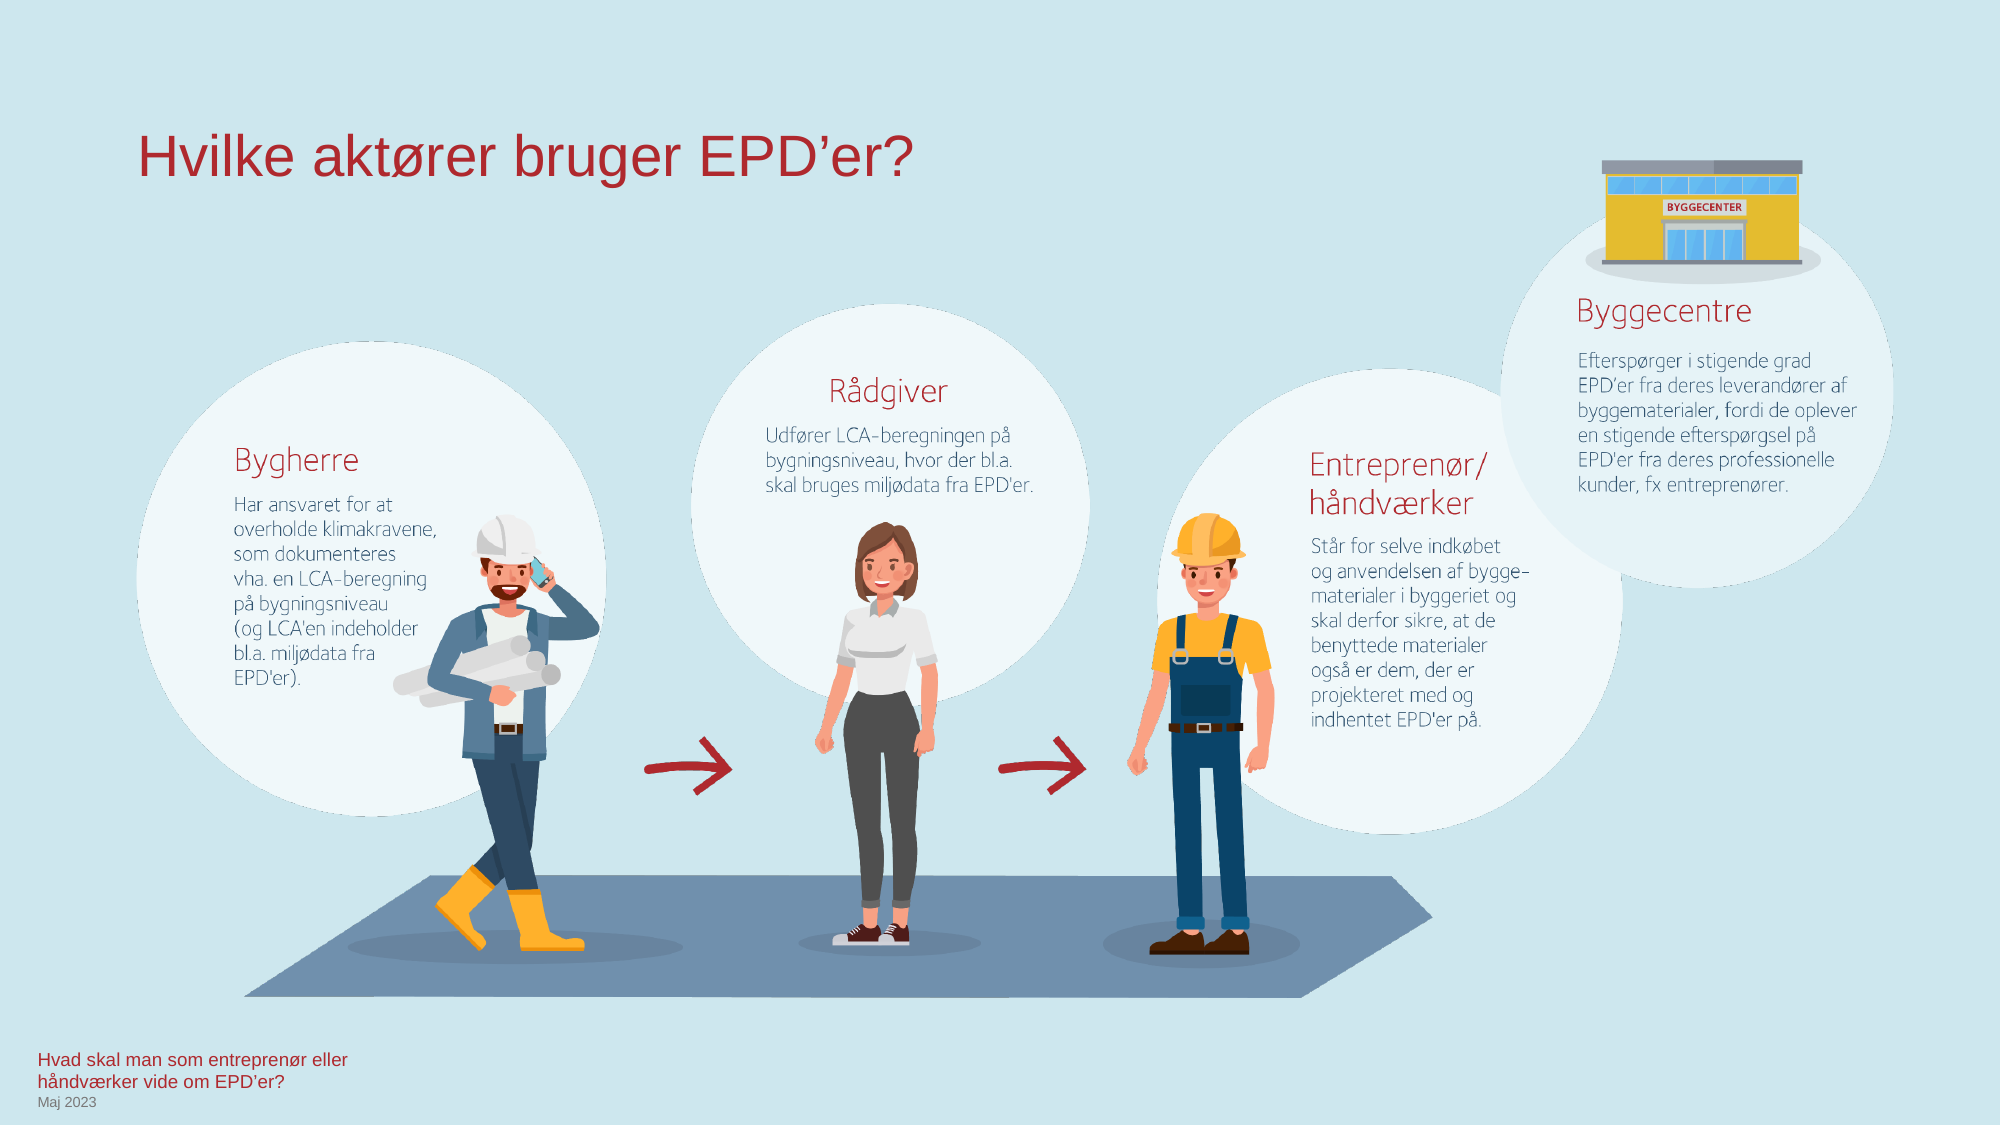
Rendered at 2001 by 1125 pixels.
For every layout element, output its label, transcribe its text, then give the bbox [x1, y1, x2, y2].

footer Hvad skal man som entreprenør eller håndværker vide om EPD’er? Maj 2023 [37, 1034, 647, 1124]
picture [136, 126, 1894, 998]
